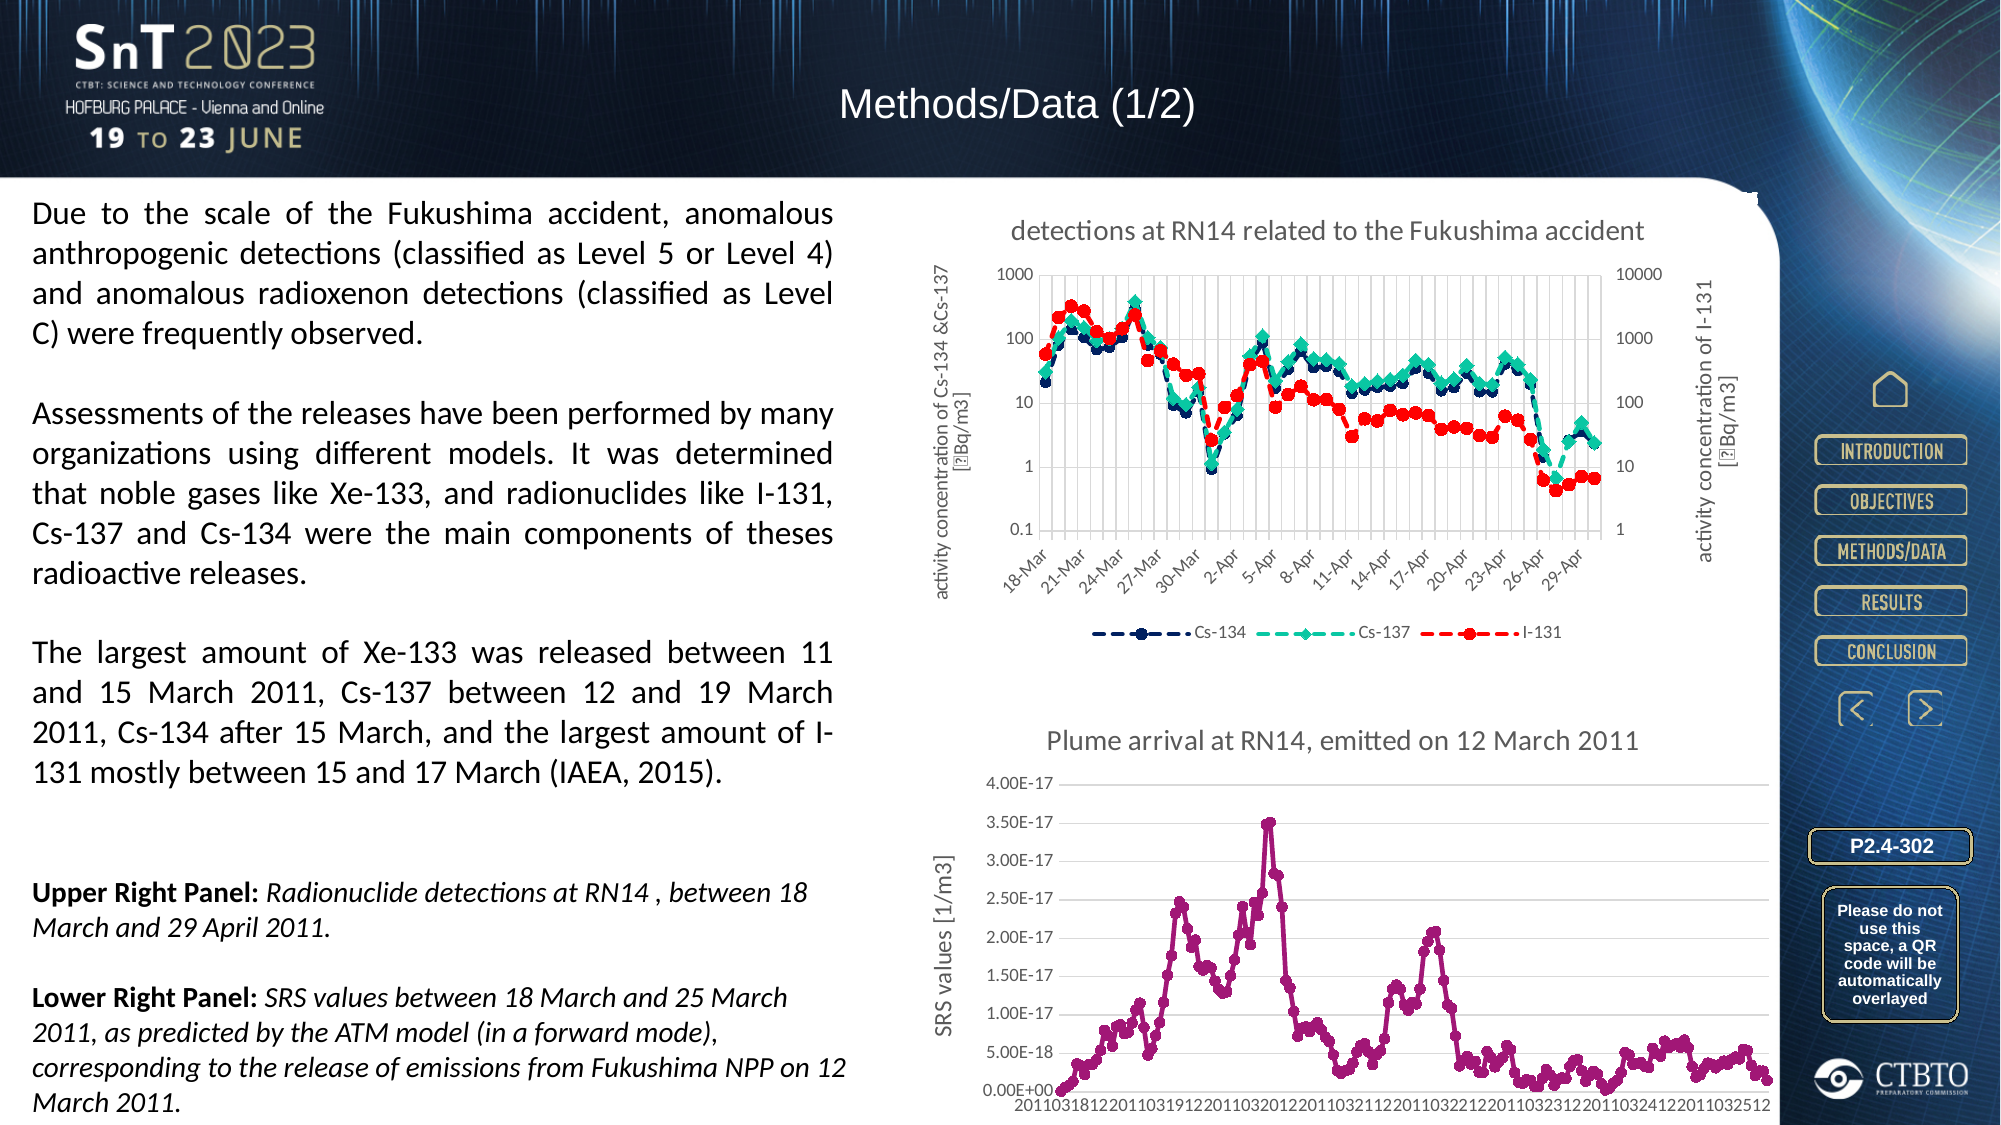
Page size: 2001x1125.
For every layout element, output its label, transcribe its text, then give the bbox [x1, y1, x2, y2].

text_box P2.4-302 [1824, 827, 1960, 866]
chart [898, 192, 1759, 651]
picture [0, 0, 2001, 1125]
text_box Methods/Data (1/2) [359, 43, 1676, 136]
text_box Please do not use this space, a QR code will be automatically overlayed [1821, 894, 1959, 1017]
text_box Due to the scale of the Fukushima accident, anomalous anthropogenic detections (classified as Level 5 or Level 4) and anomalous radioxenon detections (classified as Level C) were frequently observed. Assessments of the releases have been performed by many organizations using different models. It was determined that noble gases like Xe-133, and radionuclides like I-131, Cs-137 and Cs-134 were the main components of theses radioactive releases. The largest amount of Xe-133 was released between 11 and 15 March 2011, Cs-137 between 12 and 19 March 2011, Cs-134 after 15 March, and the largest amount of I-131 mostly between 15 and 17 March (IAEA, 2015). [17, 184, 850, 865]
chart [898, 703, 1789, 1125]
text_box Upper Right Panel: Radionuclide detections at RN14 , between 18 March and 29 April 2011. Lower Right Panel: SRS values between 18 March and 25 March 2011, as predicted by the ATM model (in a forward mode), corresponding to the release of emissions from Fukushima NPP on 12 March 2011. [17, 865, 866, 1125]
